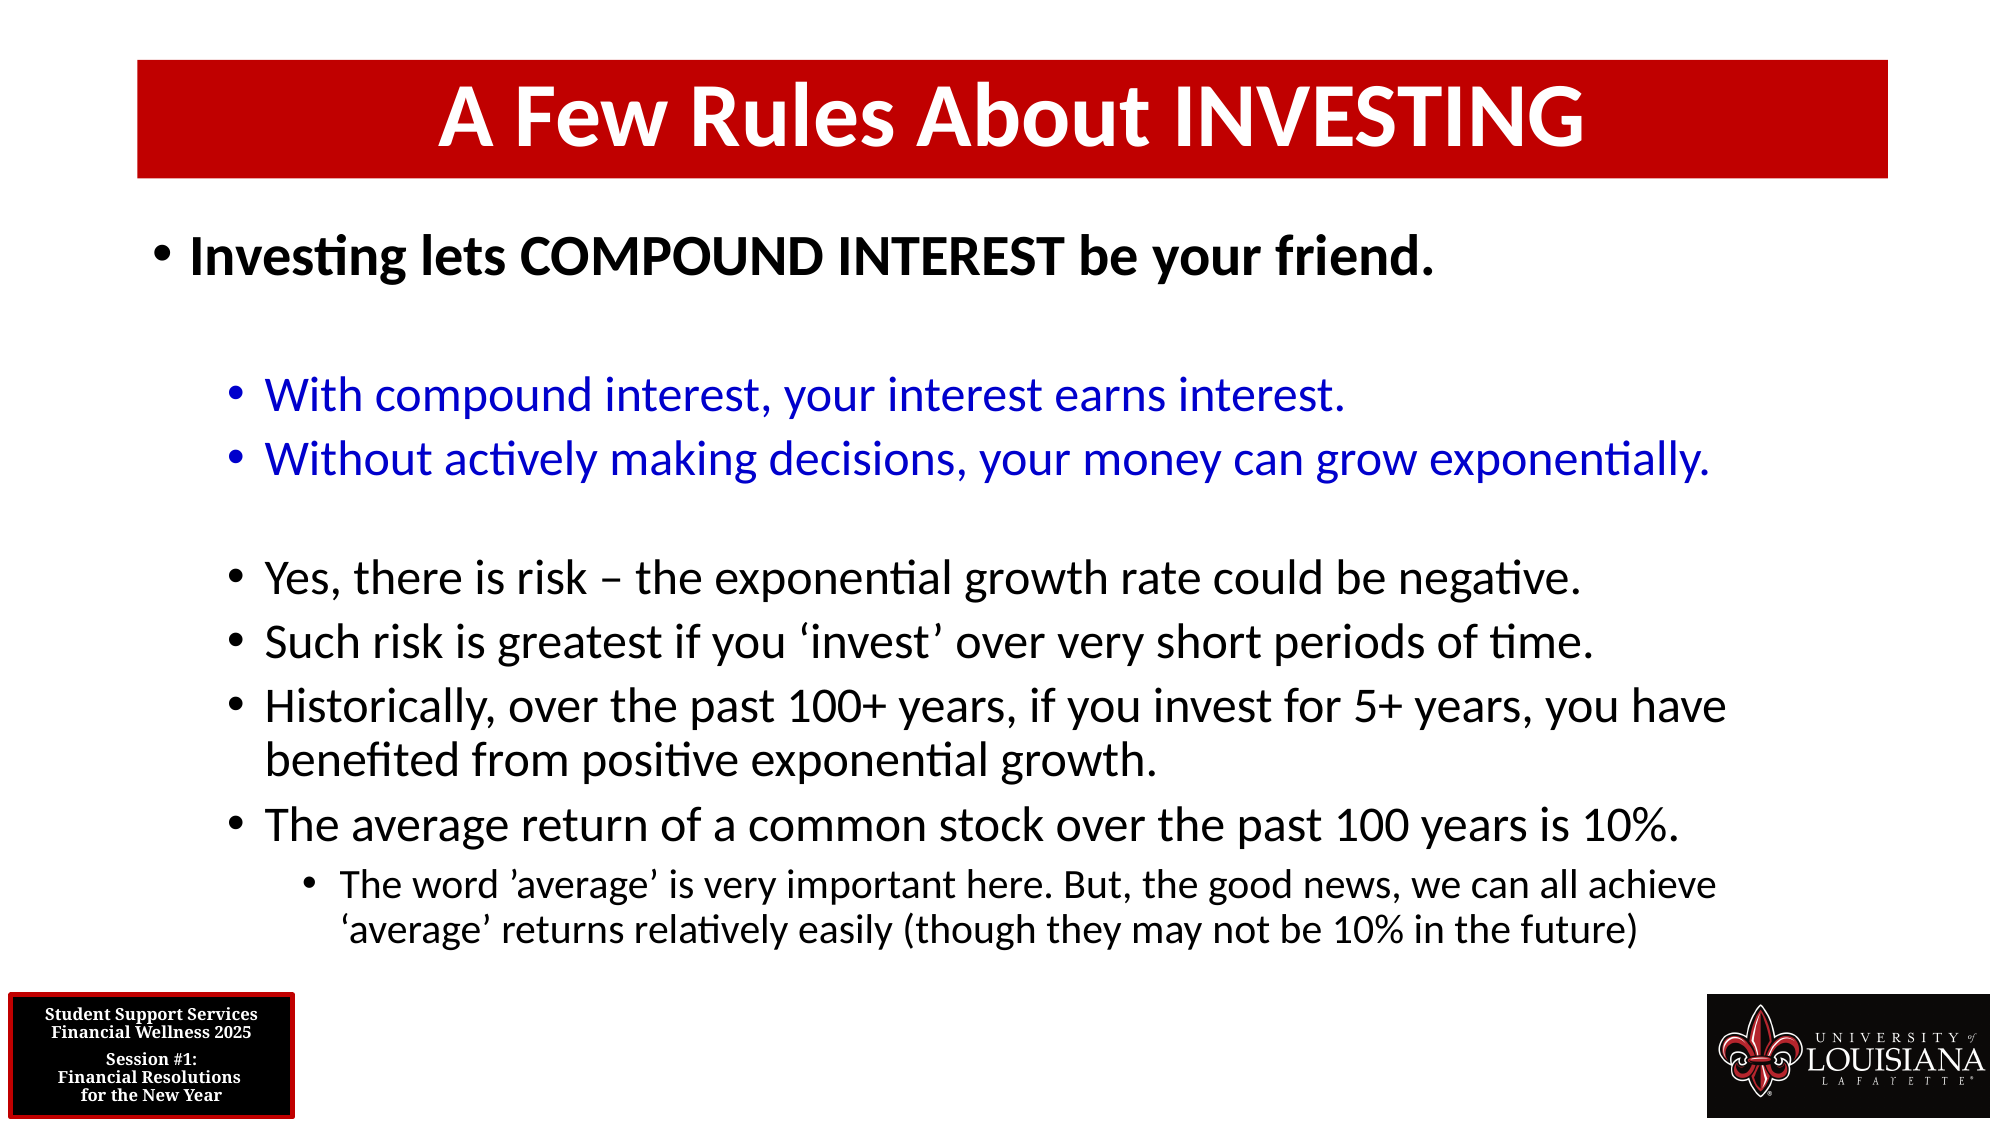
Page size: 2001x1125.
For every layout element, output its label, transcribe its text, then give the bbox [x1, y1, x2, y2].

text_box Investing lets COMPOUND INTEREST be your friend. With compound interest, your interest earns interest. Without actively making decisions, your money can grow exponentially. Yes, there is risk – the exponential growth rate could be negative. Such risk is greatest if you ‘invest’ over very short periods of time. Historically, over the past 100+ years, if you invest for 5+ years, you have benefited from positive exponential growth. The average return of a common stock over the past 100 years is 10%. The word ’average’ is very important here. But, the good news, we can all achieve ‘average’ returns relatively easily (though they may not be 10% in the future) [137, 217, 1863, 1014]
text_box A Few Rules About INVESTING [137, 59, 1888, 179]
picture [1707, 994, 1990, 1118]
